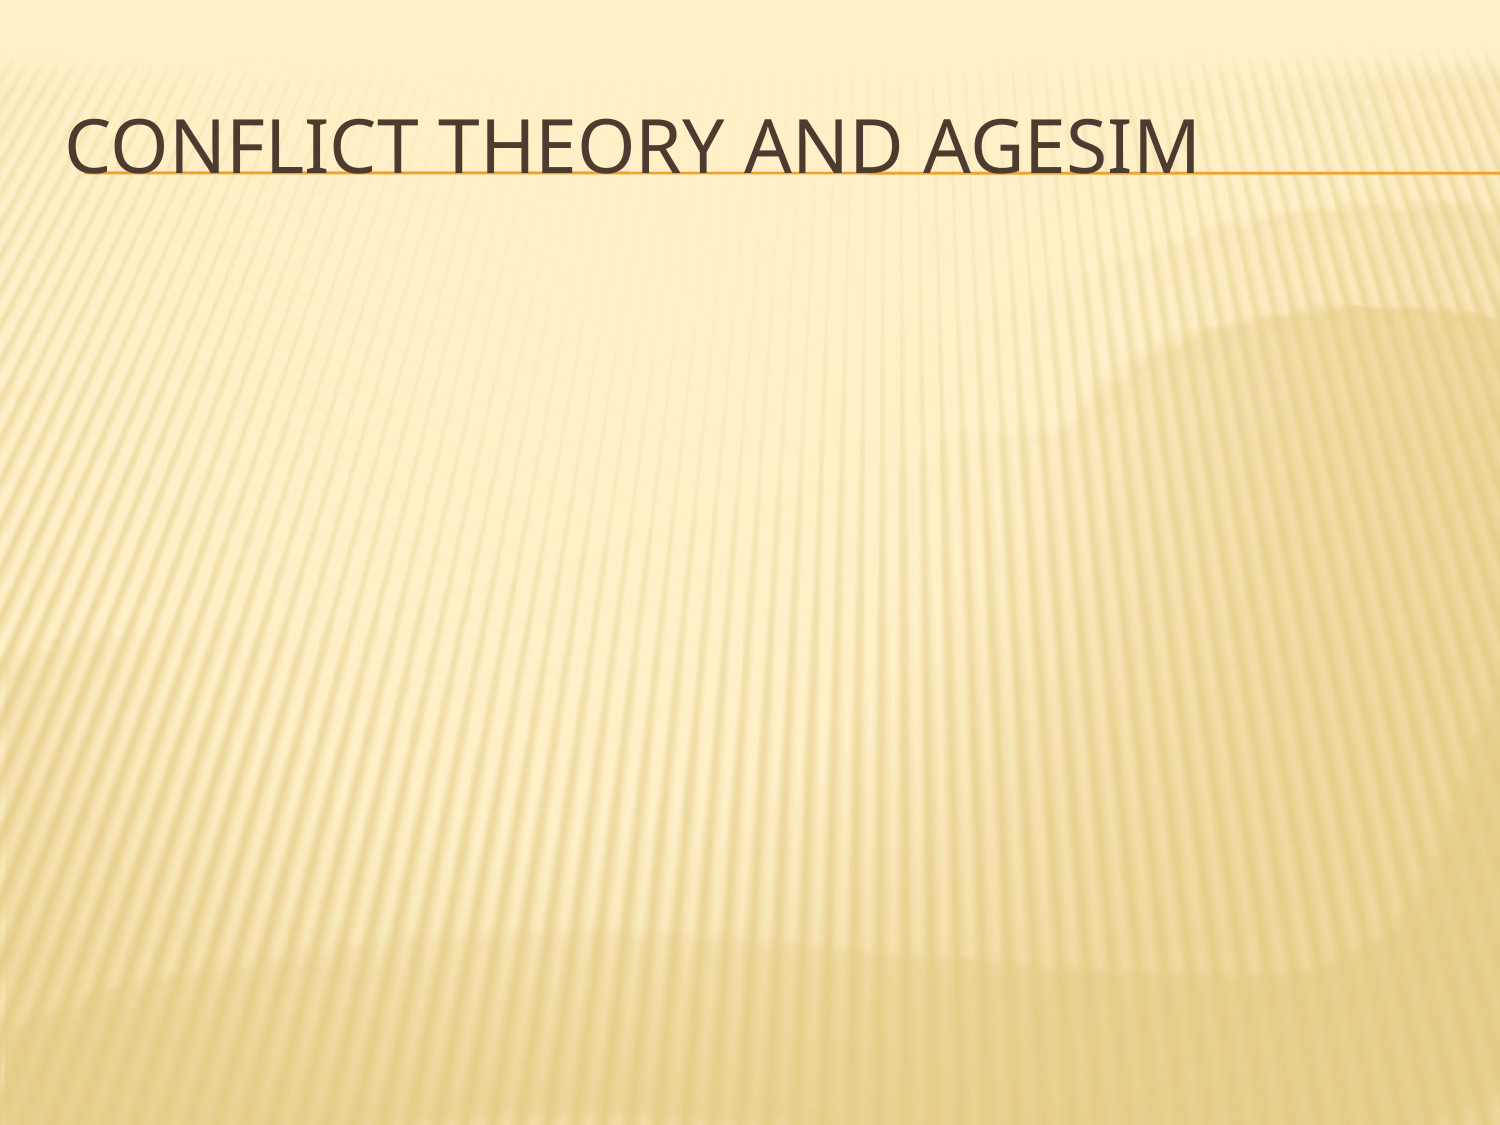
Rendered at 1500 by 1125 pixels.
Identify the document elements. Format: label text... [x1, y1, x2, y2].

title Conflict theory and agesim [50, 75, 1475, 213]
